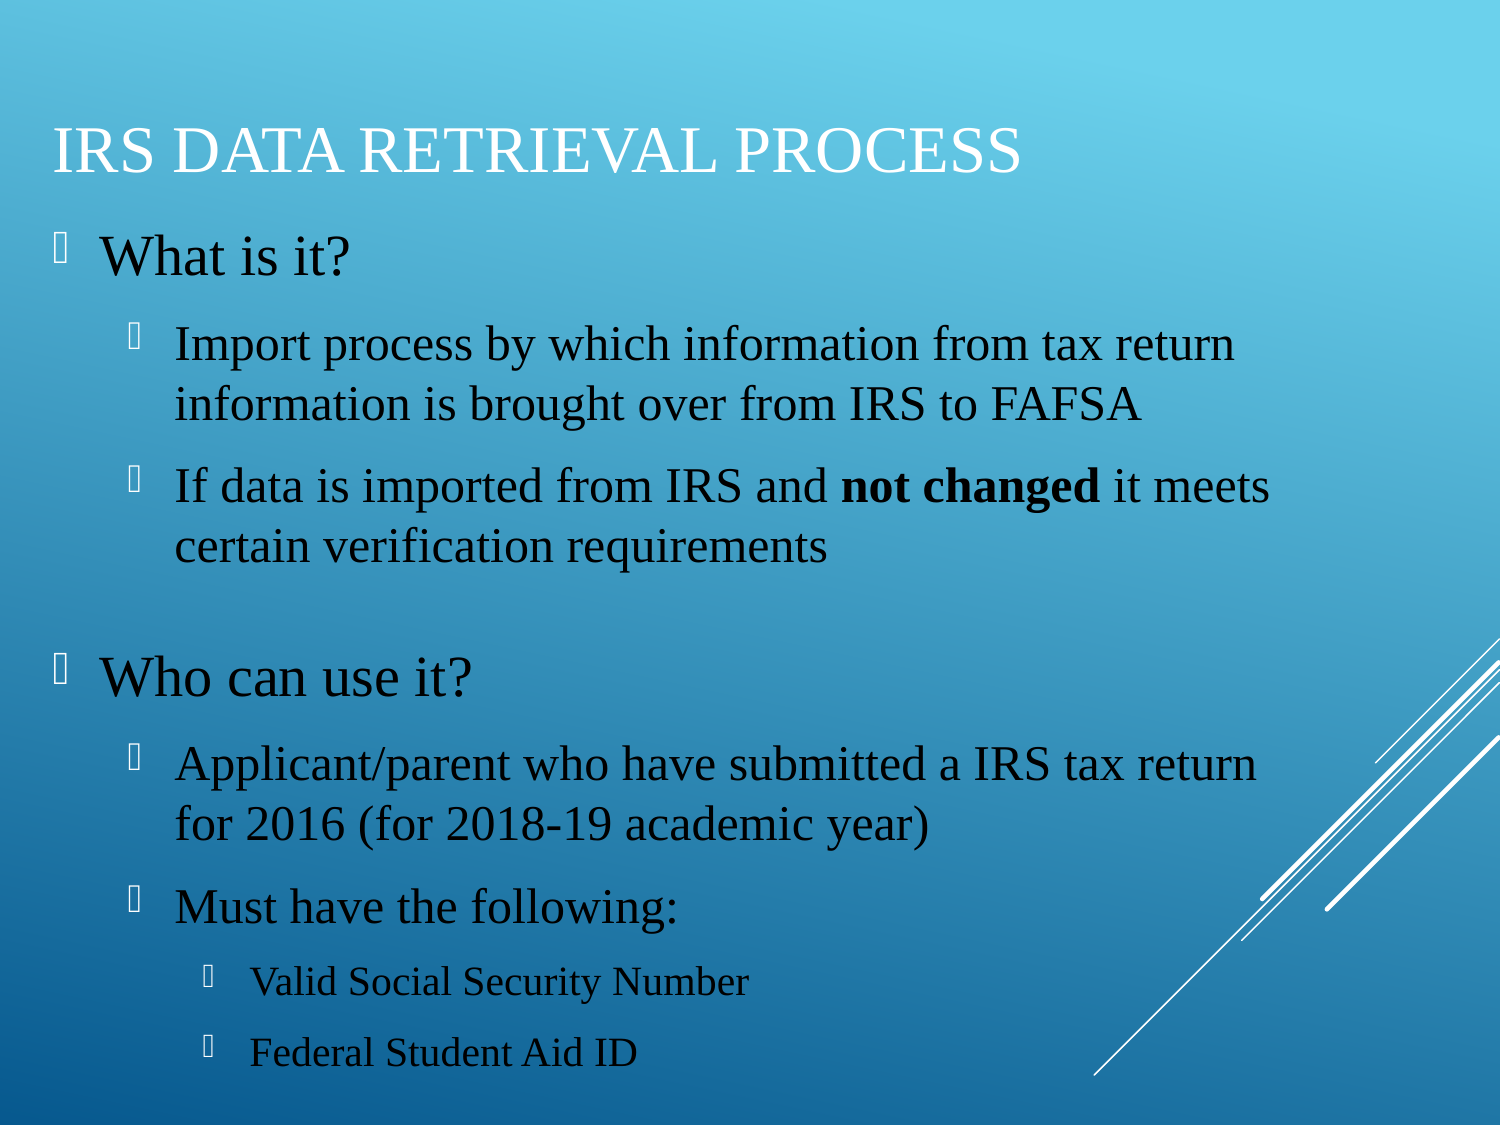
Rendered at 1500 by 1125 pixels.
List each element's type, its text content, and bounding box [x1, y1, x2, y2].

list What is it? Import process by which information from tax return information is brought over from IRS to FAFSA If data is imported from IRS and not changed it meets certain verification requirements Who can use it? Applicant/parent who have submitted a IRS tax return for 2016 (for 2018-19 academic year) Must have the following: Valid Social Security Number Federal Student Aid ID [37, 239, 1313, 1053]
title IRS Data Retrieval Process [37, 52, 1275, 239]
